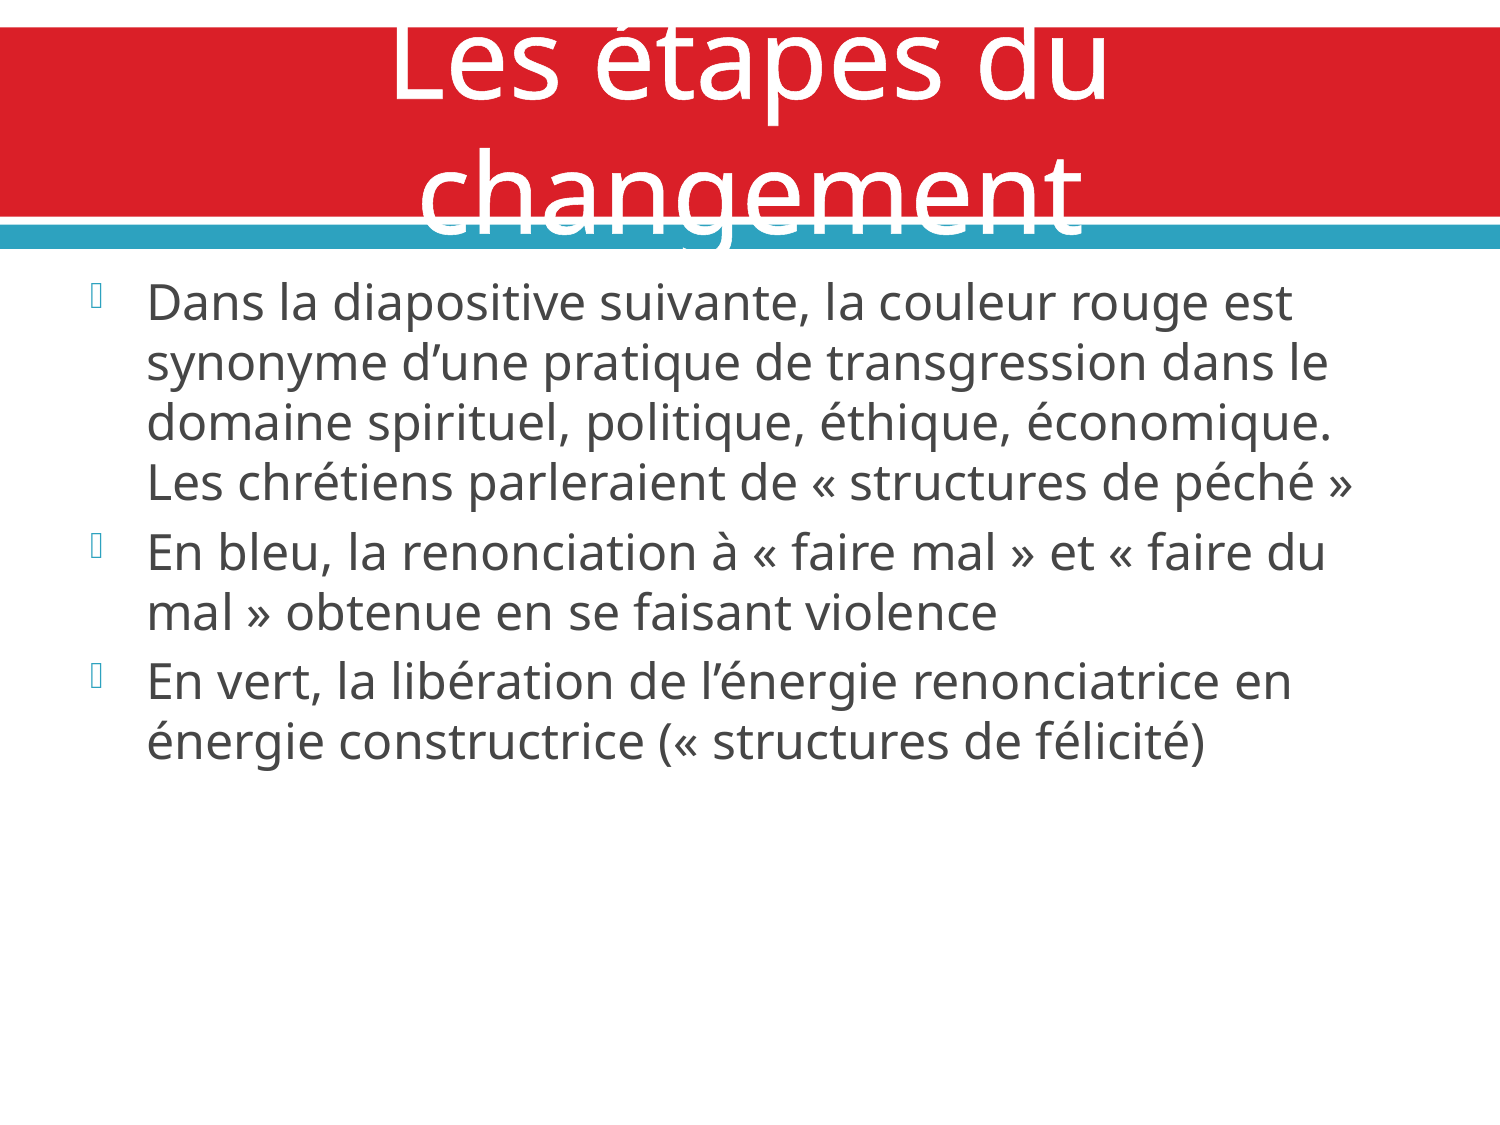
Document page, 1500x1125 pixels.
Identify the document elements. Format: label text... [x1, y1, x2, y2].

list Dans la diapositive suivante, la couleur rouge est synonyme d’une pratique de transgression dans le domaine spirituel, politique, éthique, économique. Les chrétiens parleraient de « structures de péché » En bleu, la renonciation à « faire mal » et « faire du mal » obtenue en se faisant violence En vert, la libération de l’énergie renonciatrice en énergie constructrice (« structures de félicité) [75, 262, 1425, 1005]
title Les étapes du changement [75, 29, 1425, 213]
